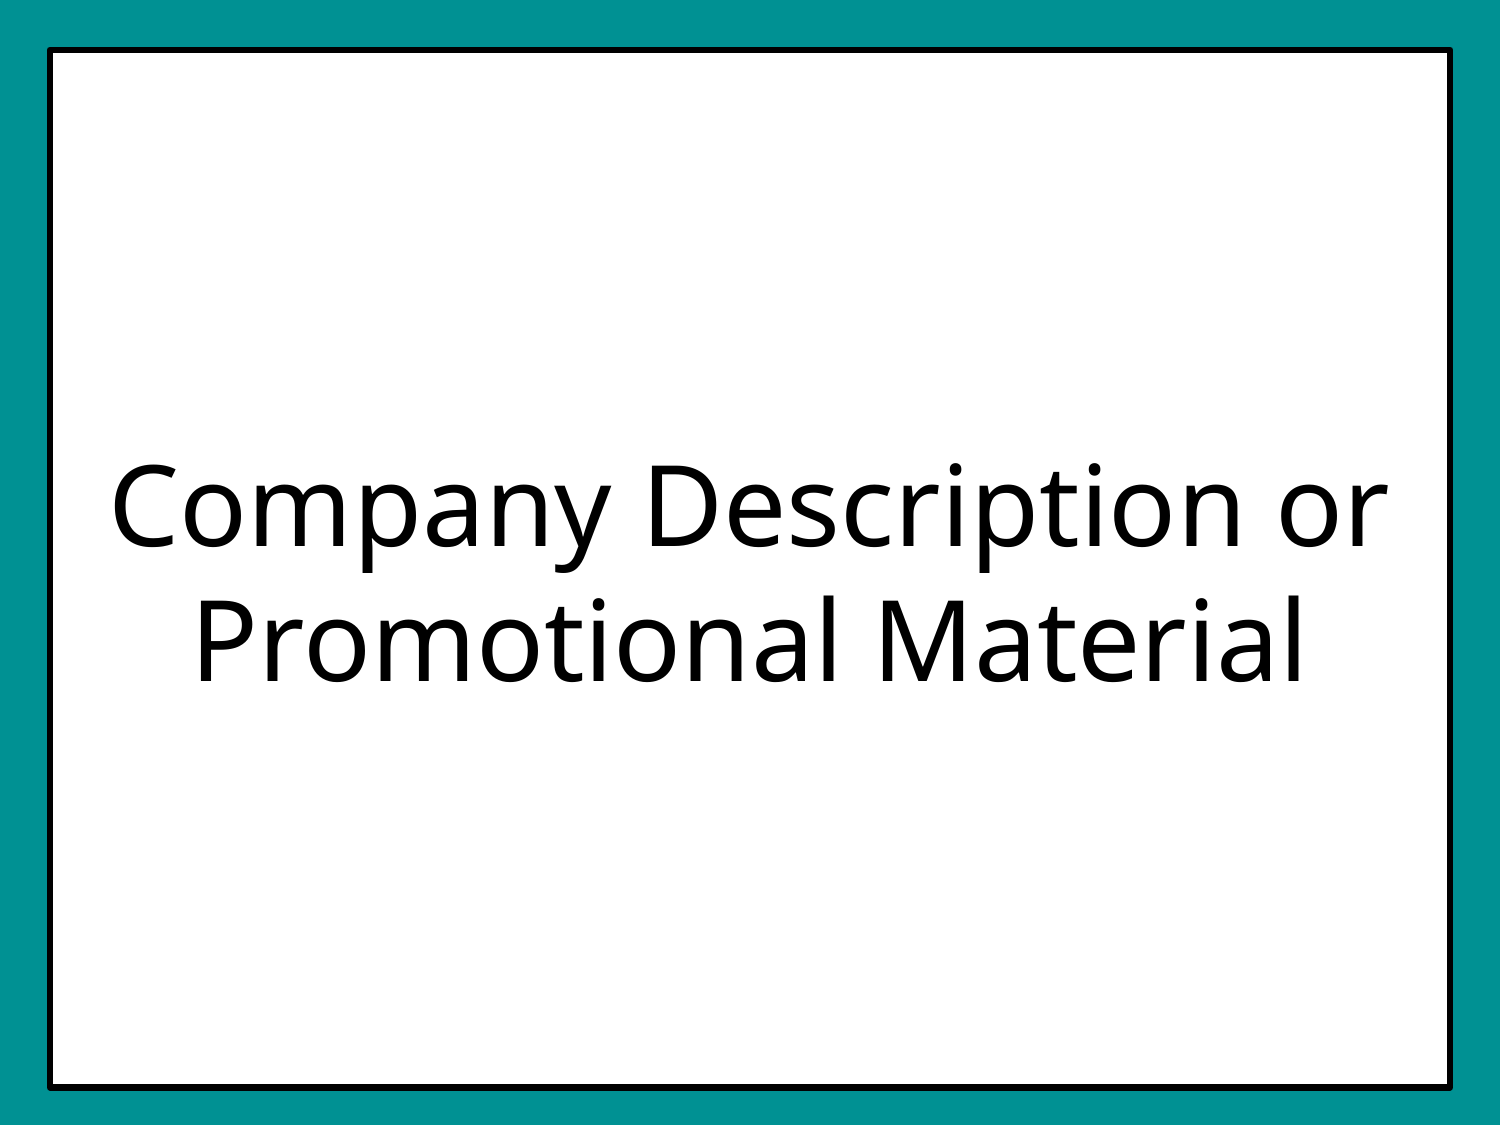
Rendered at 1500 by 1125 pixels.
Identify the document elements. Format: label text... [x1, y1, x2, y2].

text_box Company Description or Promotional Material [48, 48, 1452, 1089]
